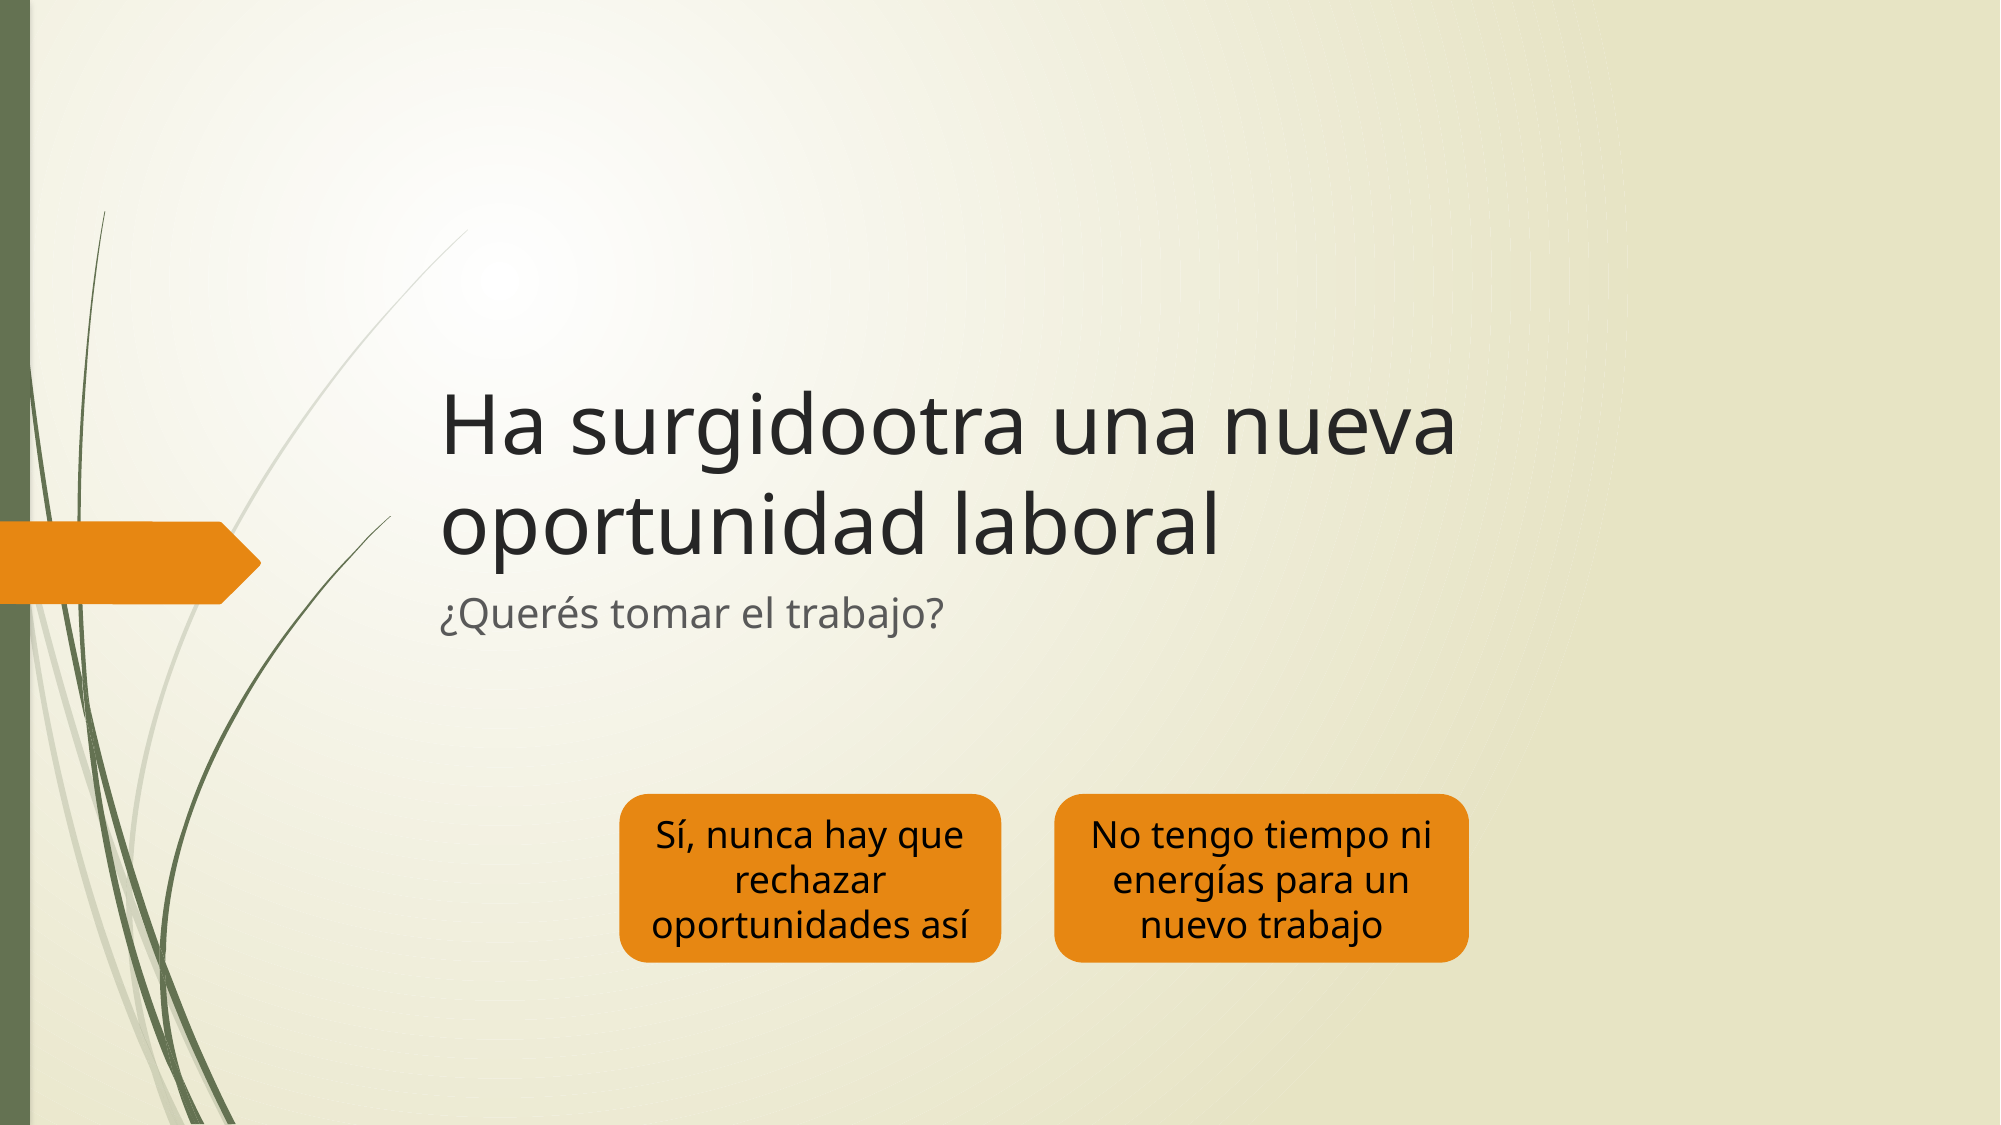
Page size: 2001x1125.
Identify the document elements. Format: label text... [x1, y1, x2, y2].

text_box No tengo tiempo ni energías para un nuevo trabajo [1054, 793, 1469, 963]
list ¿Querés tomar el trabajo? [424, 579, 1888, 721]
text_box Sí, nunca hay que rechazar oportunidades así [619, 793, 1002, 963]
title Ha surgidootra una nueva oportunidad laboral [424, 337, 1888, 579]
